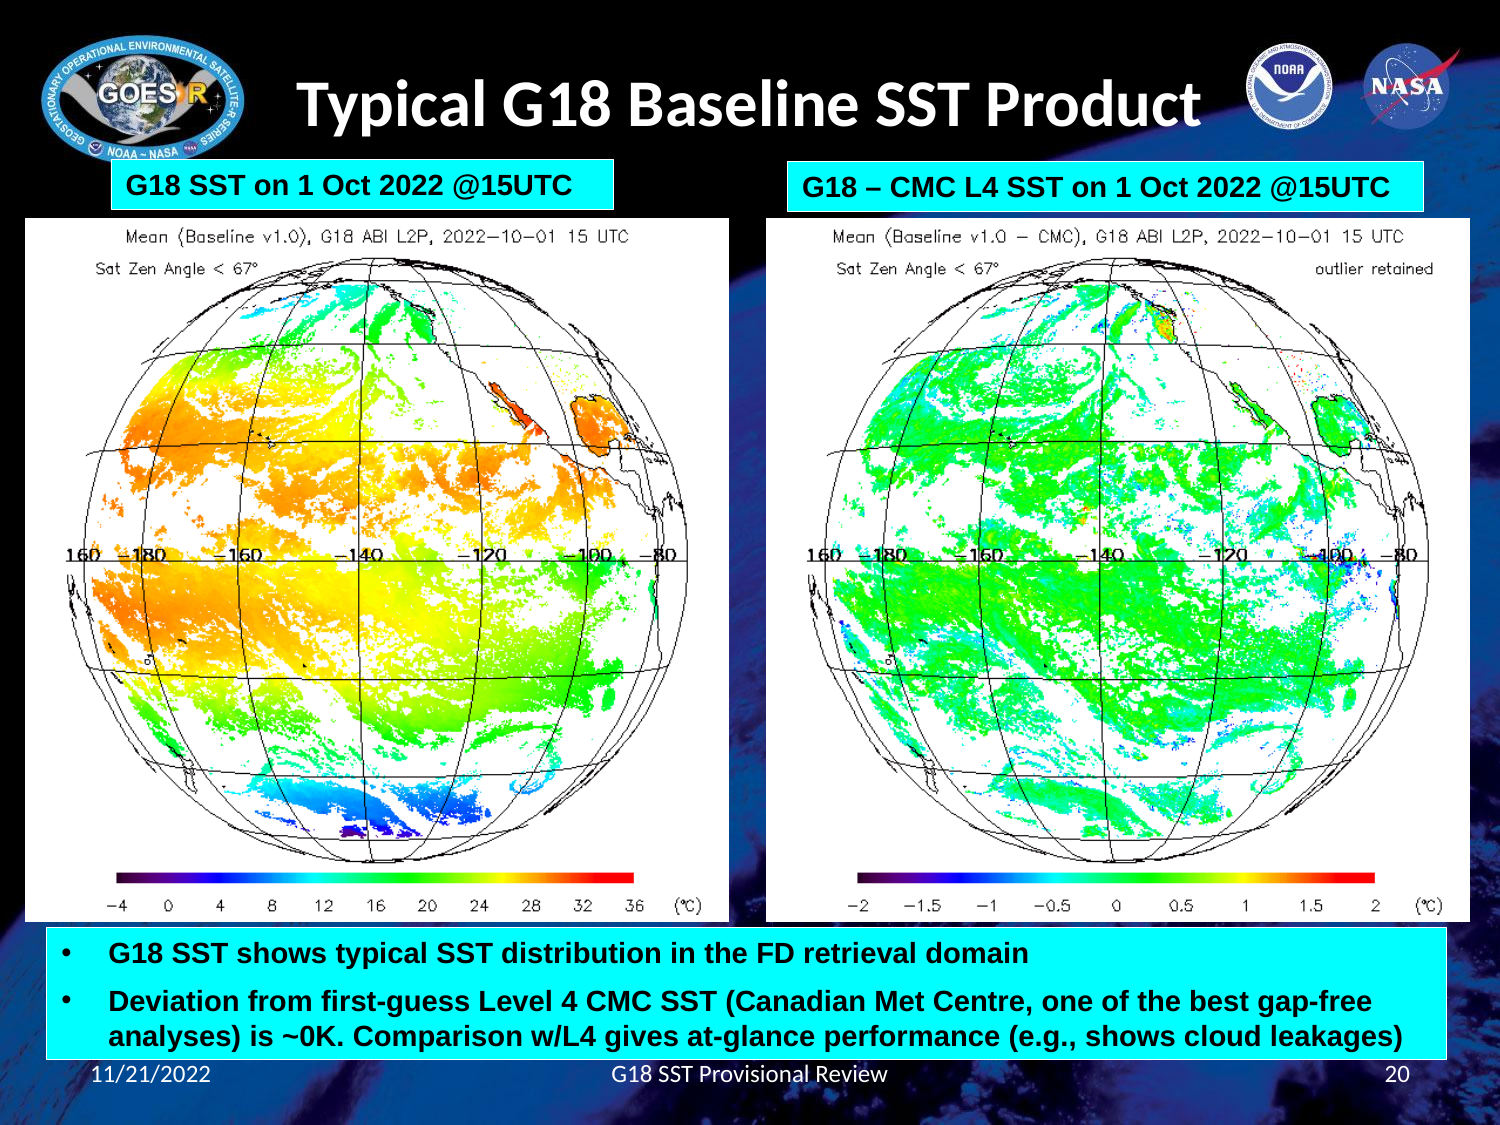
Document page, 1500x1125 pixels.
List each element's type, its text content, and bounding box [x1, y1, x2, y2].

text_box G18 SST shows typical SST distribution in the FD retrieval domain Deviation from first-guess Level 4 CMC SST (Canadian Met Centre, one of the best gap-free analyses) is ~0K. Comparison w/L4 gives at-glance performance (e.g., shows cloud leakages) [46, 927, 1447, 1060]
text_box Typical G18 Baseline SST Product [74, 14, 1425, 185]
footer G18 SST Provisional Review [512, 1060, 988, 1103]
slide_number 20 [1074, 1060, 1425, 1103]
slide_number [75, 1060, 425, 1103]
picture [0, 0, 1500, 1125]
text_box G18 – CMC L4 SST on 1 Oct 2022 @15UTC [787, 161, 1423, 211]
text_box G18 SST on 1 Oct 2022 @15UTC [110, 159, 614, 209]
